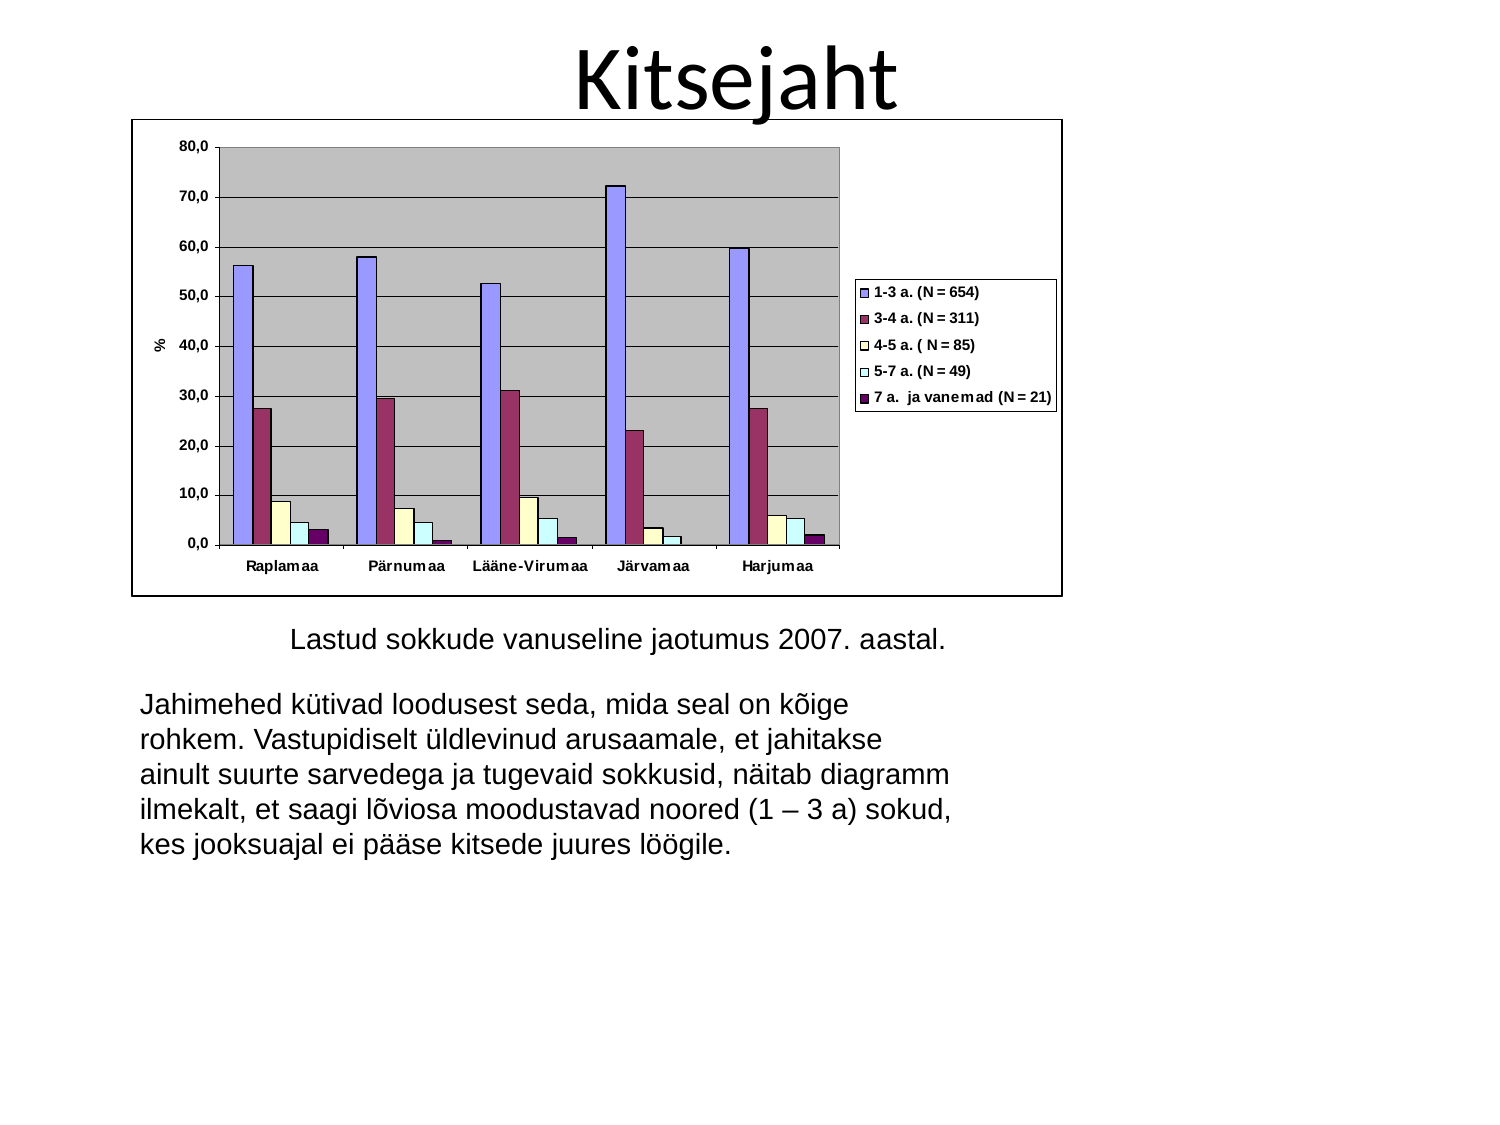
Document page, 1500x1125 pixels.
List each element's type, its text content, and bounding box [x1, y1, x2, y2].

title Kitsejaht [75, 45, 1400, 100]
text_box Lastud sokkude vanuseline jaotumus 2007. aastal. [275, 613, 962, 663]
text_box Jahimehed kütivad loodusest seda, mida seal on kõige rohkem. Vastupidiselt üldlevinud arusaamale, et jahitakse ainult suurte sarvedega ja tugevaid sokkusid, näitab diagramm ilmekalt, et saagi lõviosa moodustavad noored (1 – 3 a) sokud, kes jooksuajal ei pääse kitsede juures löögile. [125, 677, 975, 868]
picture [124, 112, 1071, 604]
